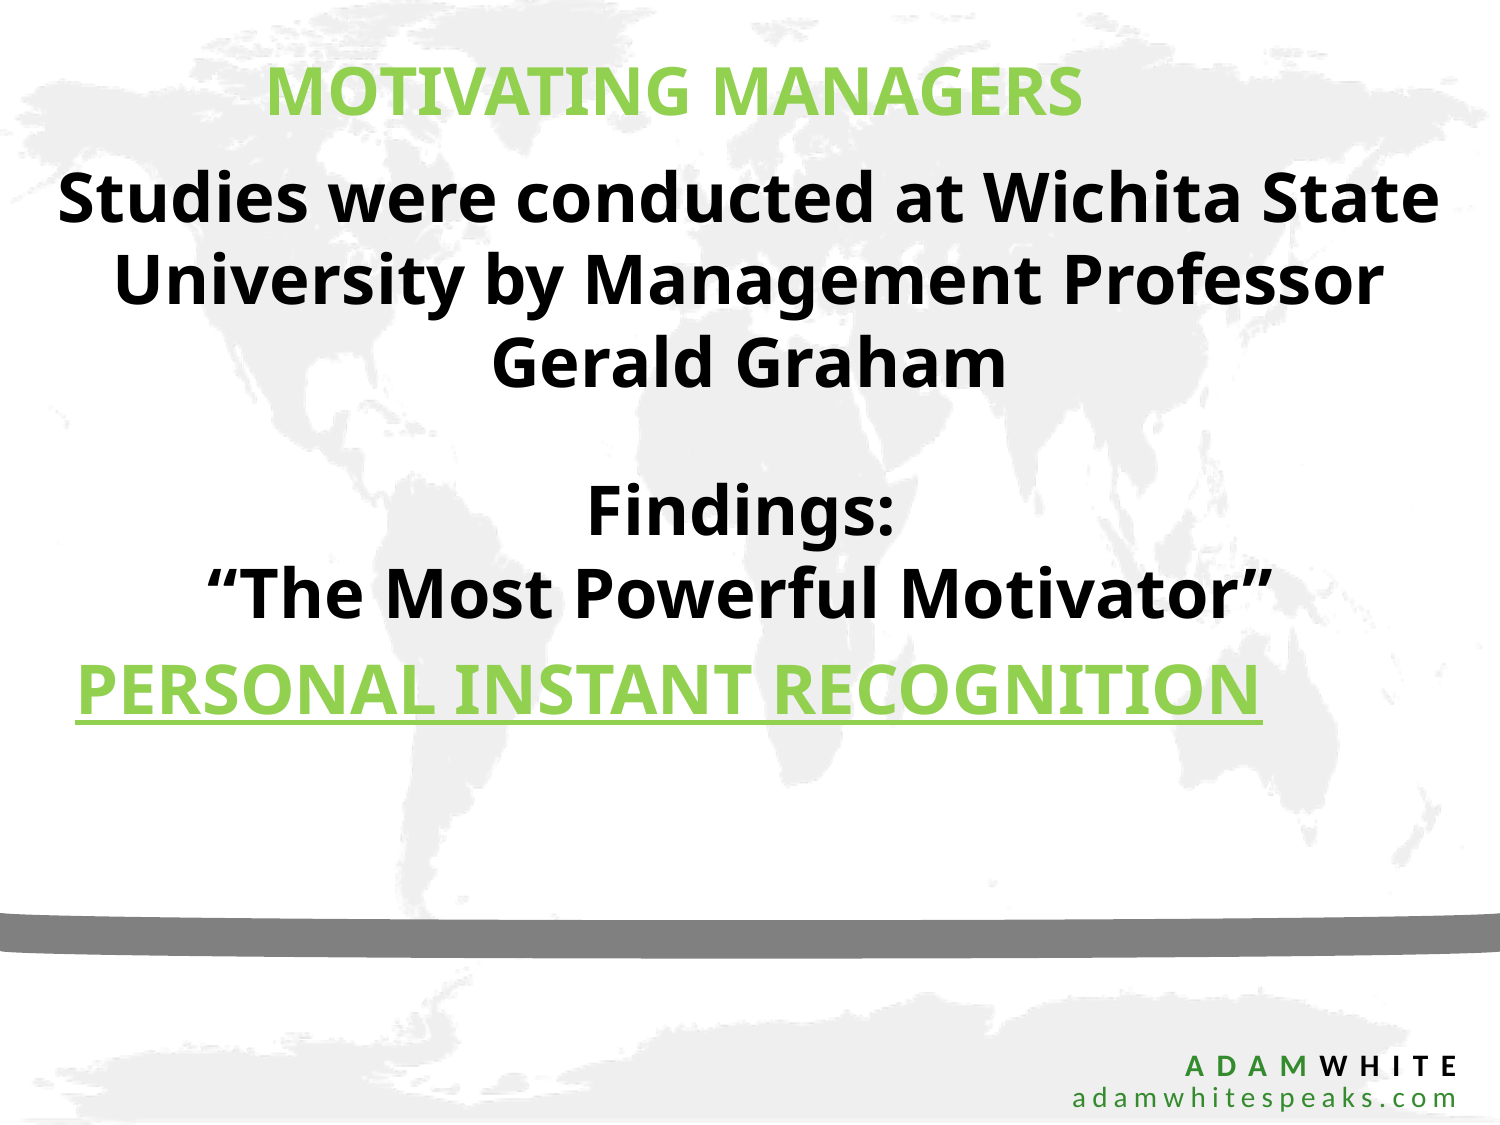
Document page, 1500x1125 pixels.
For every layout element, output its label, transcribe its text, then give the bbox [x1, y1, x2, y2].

title MOTIVATING MANAGERS [249, 32, 1288, 145]
text_box ADAMWHITE adamwhitespeaks.com [949, 1037, 1472, 1121]
subtitle Studies were conducted at Wichita State University by Management Professor Gerald Graham Findings: “The Most Powerful Motivator” PERSONAL INSTANT RECOGNITION [37, 145, 1463, 888]
text_box [0, 910, 1500, 961]
